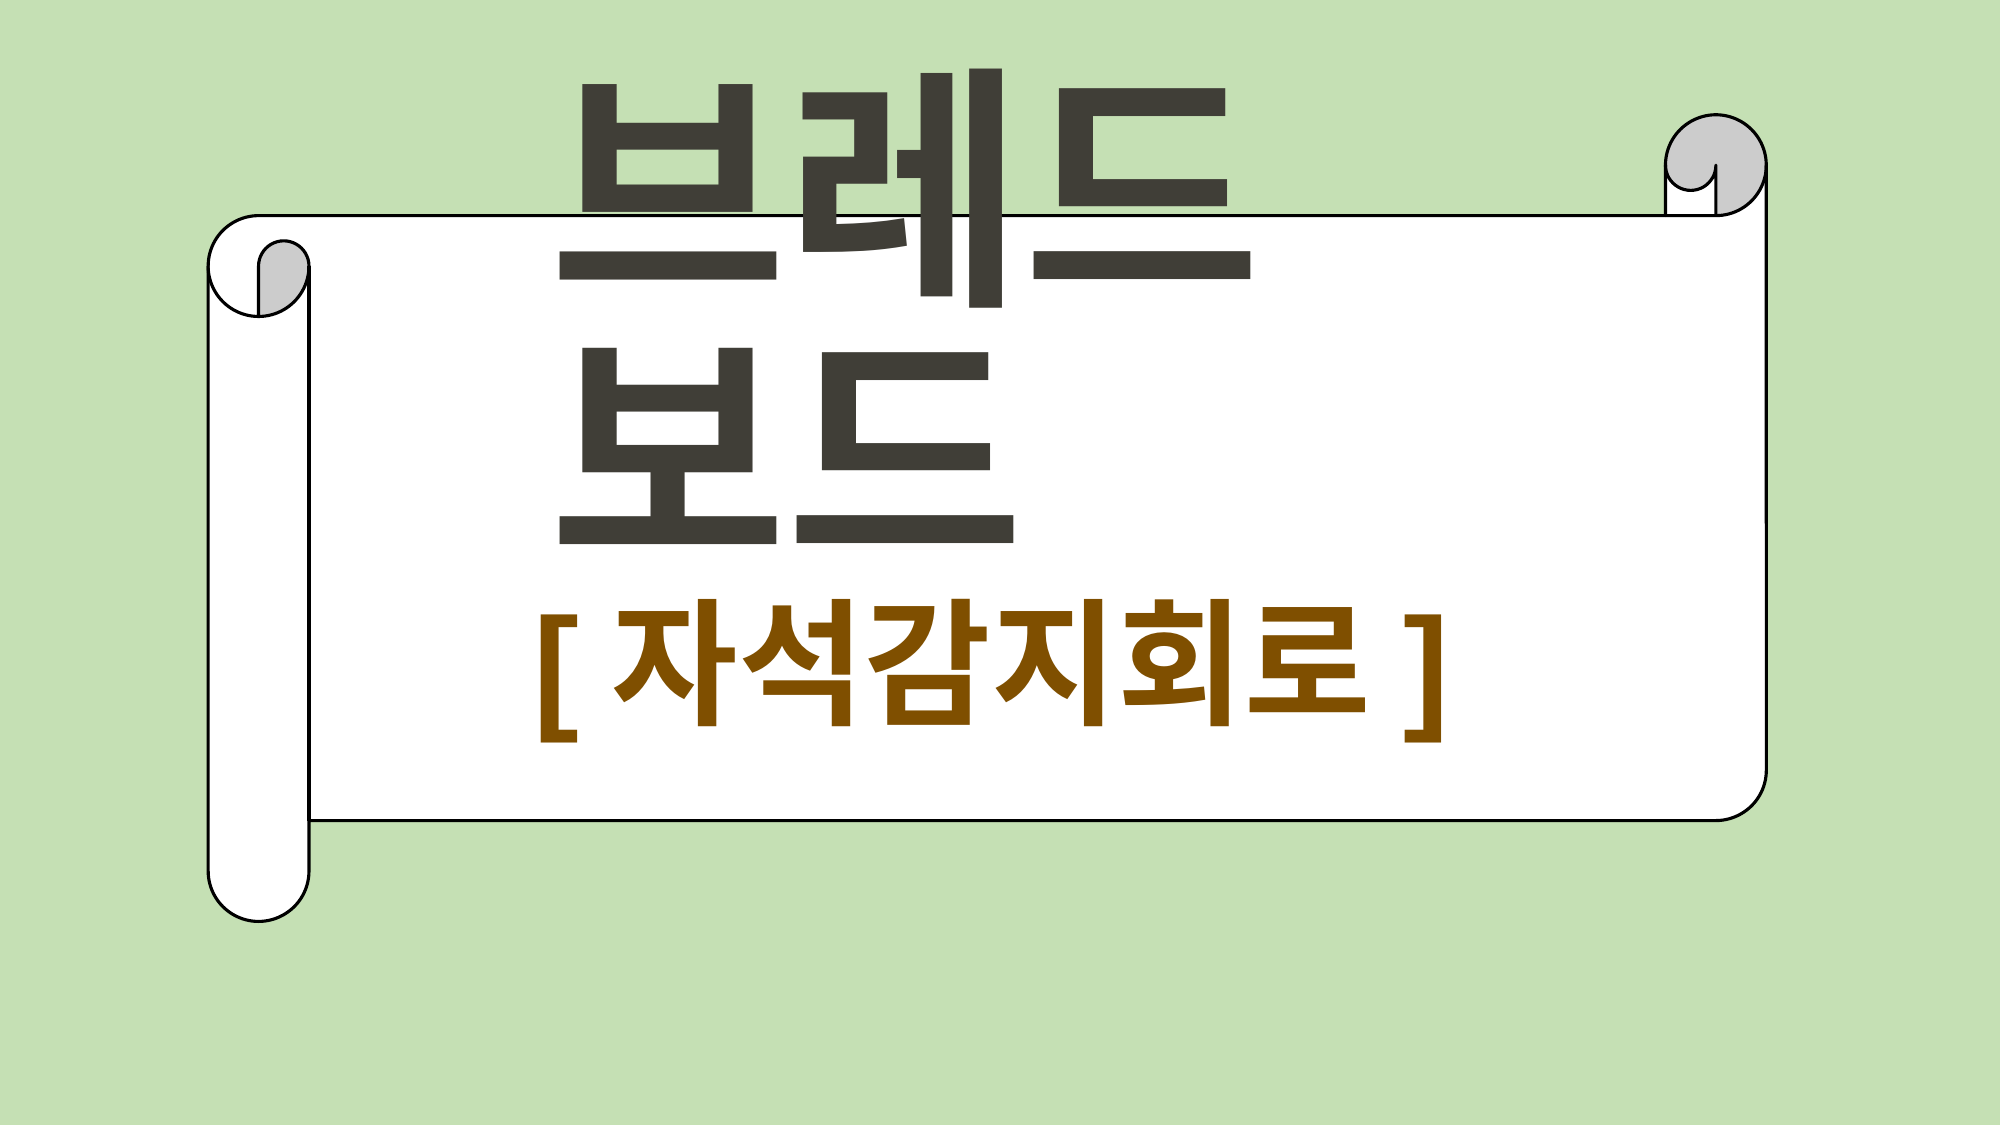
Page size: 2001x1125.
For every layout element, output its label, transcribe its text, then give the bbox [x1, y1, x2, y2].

text_box [자석감지회로] [518, 654, 1522, 750]
title 브레드보드 [534, 347, 1507, 610]
text_box [206, 113, 1768, 924]
